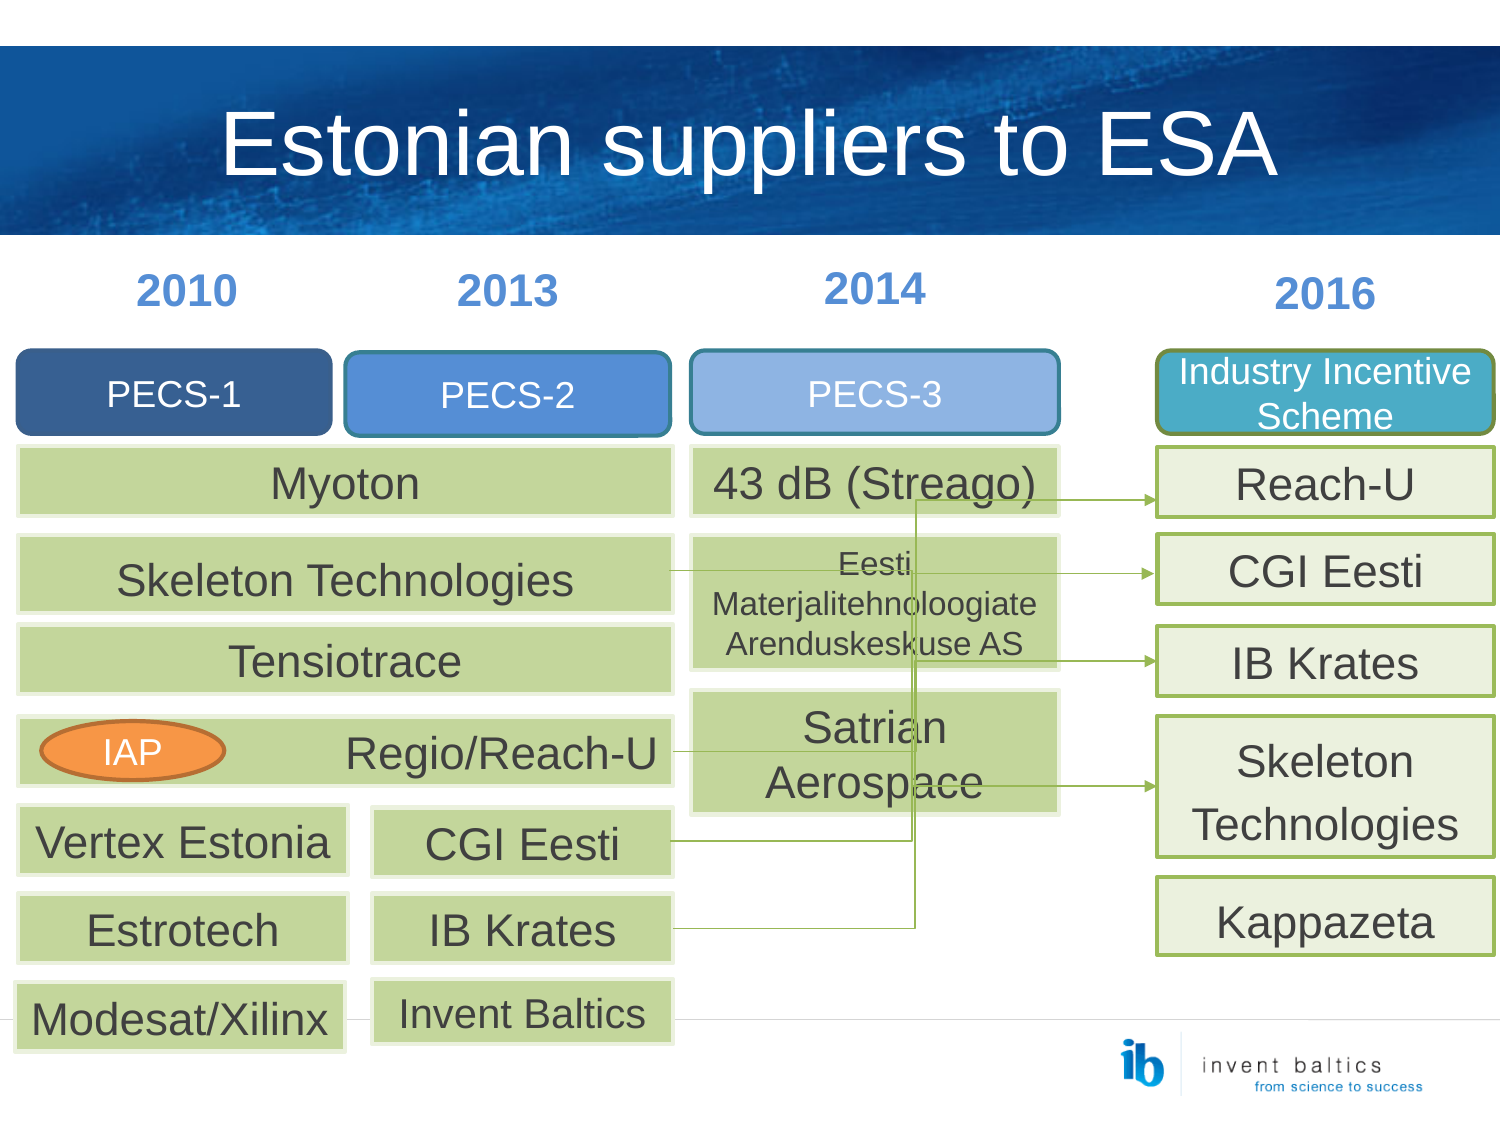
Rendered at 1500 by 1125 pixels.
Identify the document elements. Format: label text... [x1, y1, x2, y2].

text_box 2016 [1213, 255, 1438, 326]
text_box Invent Baltics [370, 977, 675, 1046]
title Estonian suppliers to ESA [75, 45, 1425, 233]
text_box Estrotech [16, 891, 350, 965]
text_box Modesat/Xilinx [13, 980, 347, 1054]
text_box CGI Eesti [1162, 532, 1496, 606]
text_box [672, 845, 1158, 929]
text_box IAP [39, 718, 227, 783]
text_box 43 dB (Streago) [689, 444, 1061, 498]
text_box PECS-1 [15, 348, 333, 436]
text_box IB Krates [370, 891, 675, 965]
text_box IB Krates [1164, 624, 1496, 698]
text_box CGI Eesti [370, 805, 667, 879]
picture [0, 46, 1500, 235]
text_box Tensiotrace [16, 622, 662, 696]
text_box PECS-3 [688, 348, 1062, 436]
text_box Skeleton Technologies [1162, 714, 1496, 859]
text_box 2013 [395, 252, 620, 323]
text_box Vertex Estonia [16, 803, 350, 877]
text_box Skeleton Technologies [16, 533, 667, 615]
text_box PECS-2 [343, 350, 673, 438]
text_box Reach-U [1155, 445, 1496, 519]
text_box 2014 [762, 250, 988, 321]
text_box Regio/Reach-U [16, 714, 663, 788]
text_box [668, 570, 1158, 786]
picture [1101, 1031, 1428, 1096]
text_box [672, 499, 1158, 569]
text_box Kappazeta [1155, 875, 1496, 957]
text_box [669, 793, 1155, 841]
text_box 2010 [74, 252, 300, 323]
text_box Myoton [16, 444, 675, 518]
text_box Industry Incentive Scheme [1154, 348, 1496, 436]
